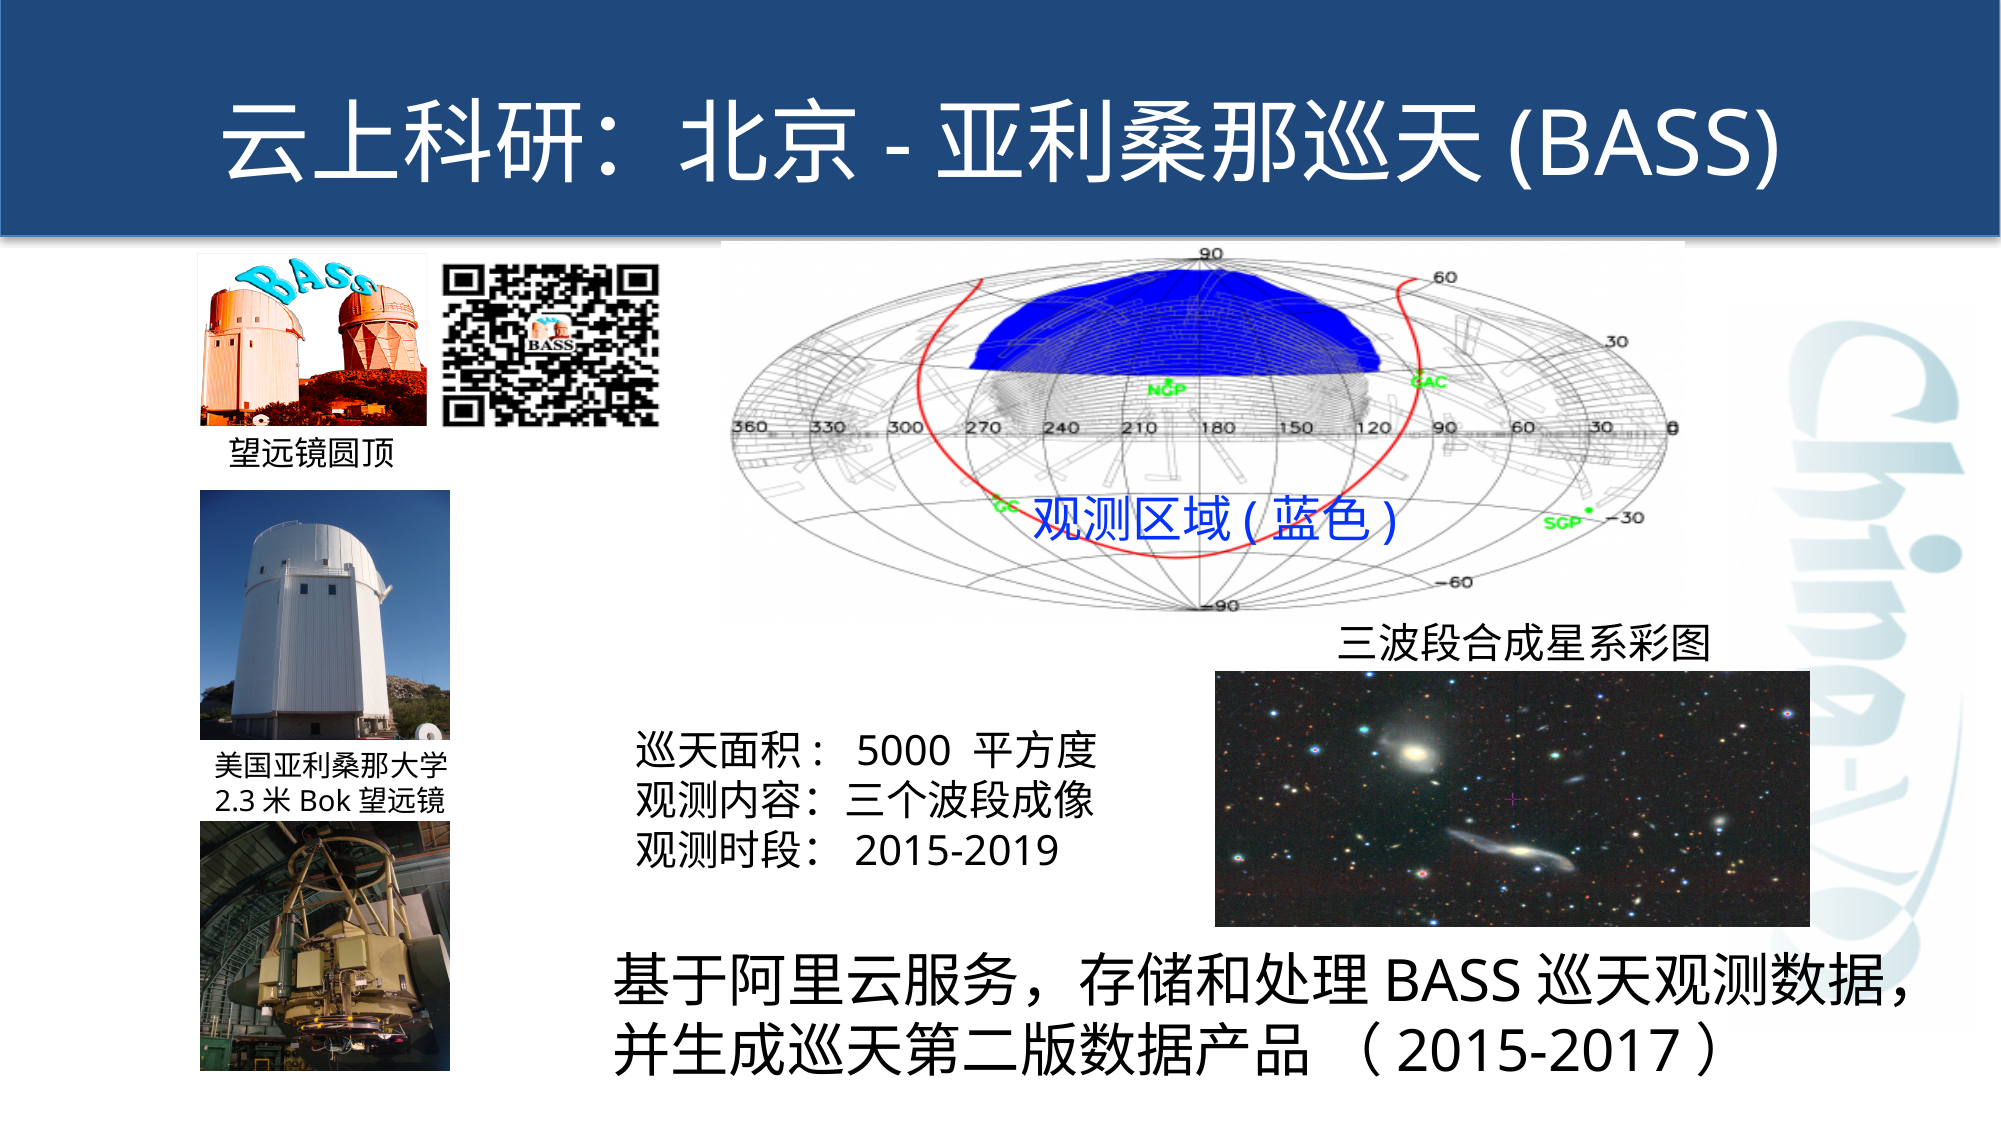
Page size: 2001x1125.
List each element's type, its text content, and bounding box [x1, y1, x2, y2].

picture [199, 821, 450, 1071]
picture [436, 259, 666, 432]
text_box 三波段合成星系彩图 [1329, 609, 1720, 669]
picture [197, 253, 427, 426]
text_box 望远镜圆顶 [221, 434, 402, 480]
picture [720, 240, 1685, 622]
text_box 美国亚利桑那大学 2.3米Bok望远镜 [207, 740, 456, 824]
picture [199, 490, 450, 740]
text_box 巡天面积: 5000 平方度 观测内容：三个波段成像 观测时段：2015-2019 [628, 716, 1106, 881]
picture [1215, 670, 1810, 927]
text_box 基于阿里云服务，存储和处理BASS巡天观测数据， 并生成巡天第二版数据产品 （2015-2017） [605, 936, 1952, 1091]
title 云上科研：北京-亚利桑那巡天(BASS) [99, 45, 1900, 233]
